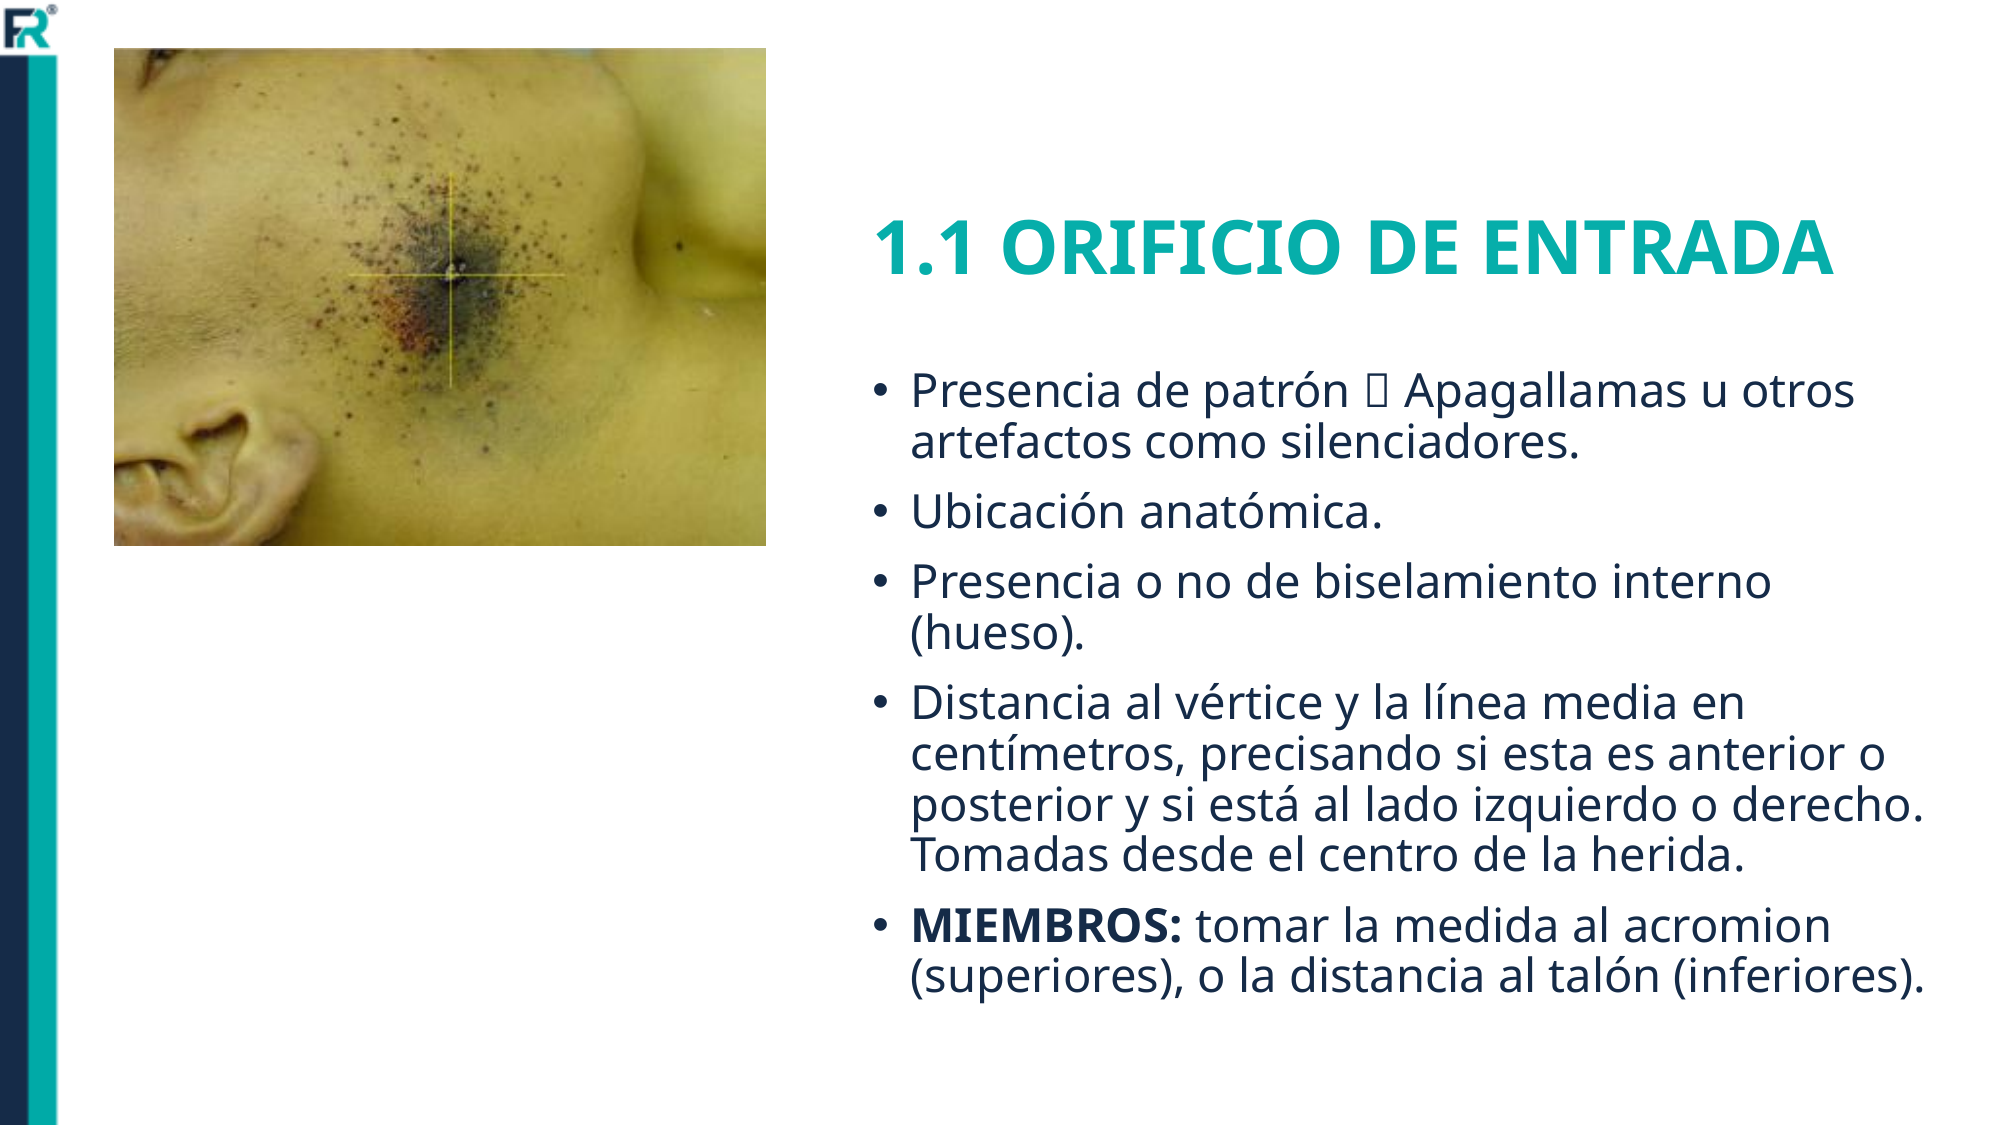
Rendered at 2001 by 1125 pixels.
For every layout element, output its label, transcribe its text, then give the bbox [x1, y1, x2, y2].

title 1.1 ORIFICIO DE ENTRADA [857, 141, 1945, 359]
picture [0, 0, 2001, 1125]
list Presencia de patrón  Apagallamas u otros artefactos como silenciadores. Ubicación anatómica. Presencia o no de biselamiento interno (hueso). Distancia al vértice y la línea media en centímetros, precisando si esta es anterior o posterior y si está al lado izquierdo o derecho. Tomadas desde el centro de la herida. MIEMBROS: tomar la medida al acromion (superiores), o la distancia al talón (inferiores). [857, 359, 1949, 1014]
